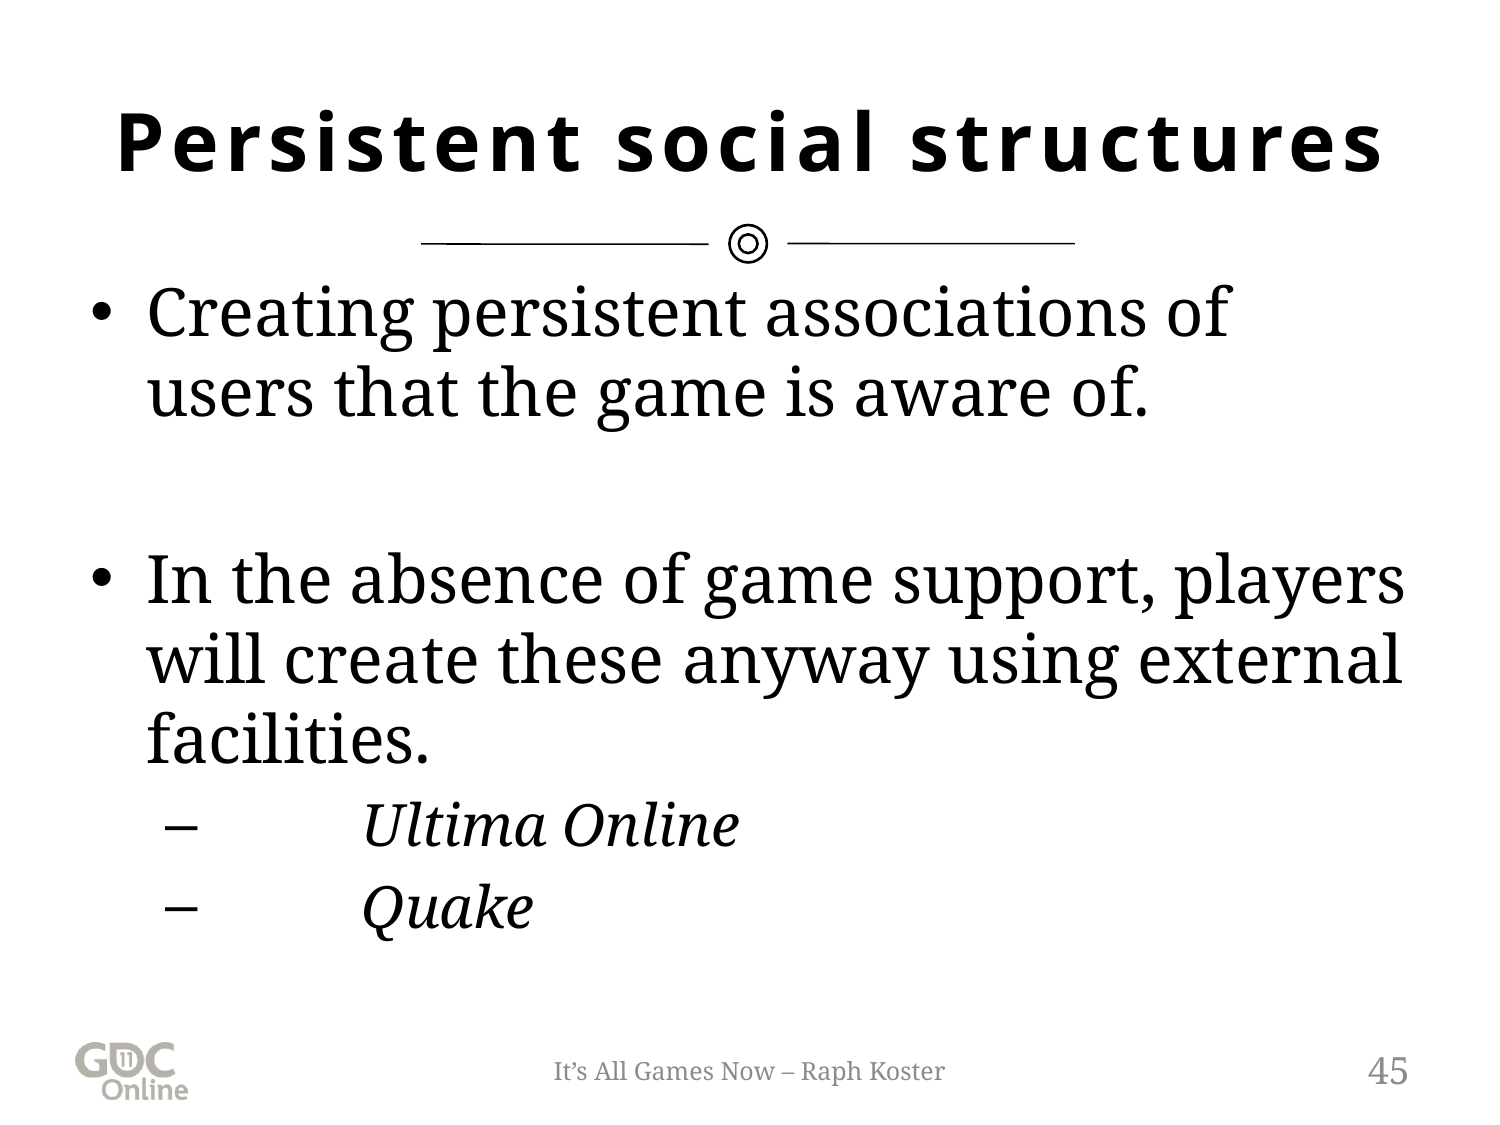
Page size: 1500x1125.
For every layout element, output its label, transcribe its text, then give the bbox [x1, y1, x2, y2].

footer It’s All Games Now – Raph Koster [512, 1042, 988, 1103]
slide_number 45 [1074, 1042, 1425, 1103]
title Persistent social structures [75, 45, 1425, 233]
list Creating persistent associations of users that the game is aware of. In the absence of game support, players will create these anyway using external facilities. Ultima Online Quake [75, 262, 1425, 1005]
